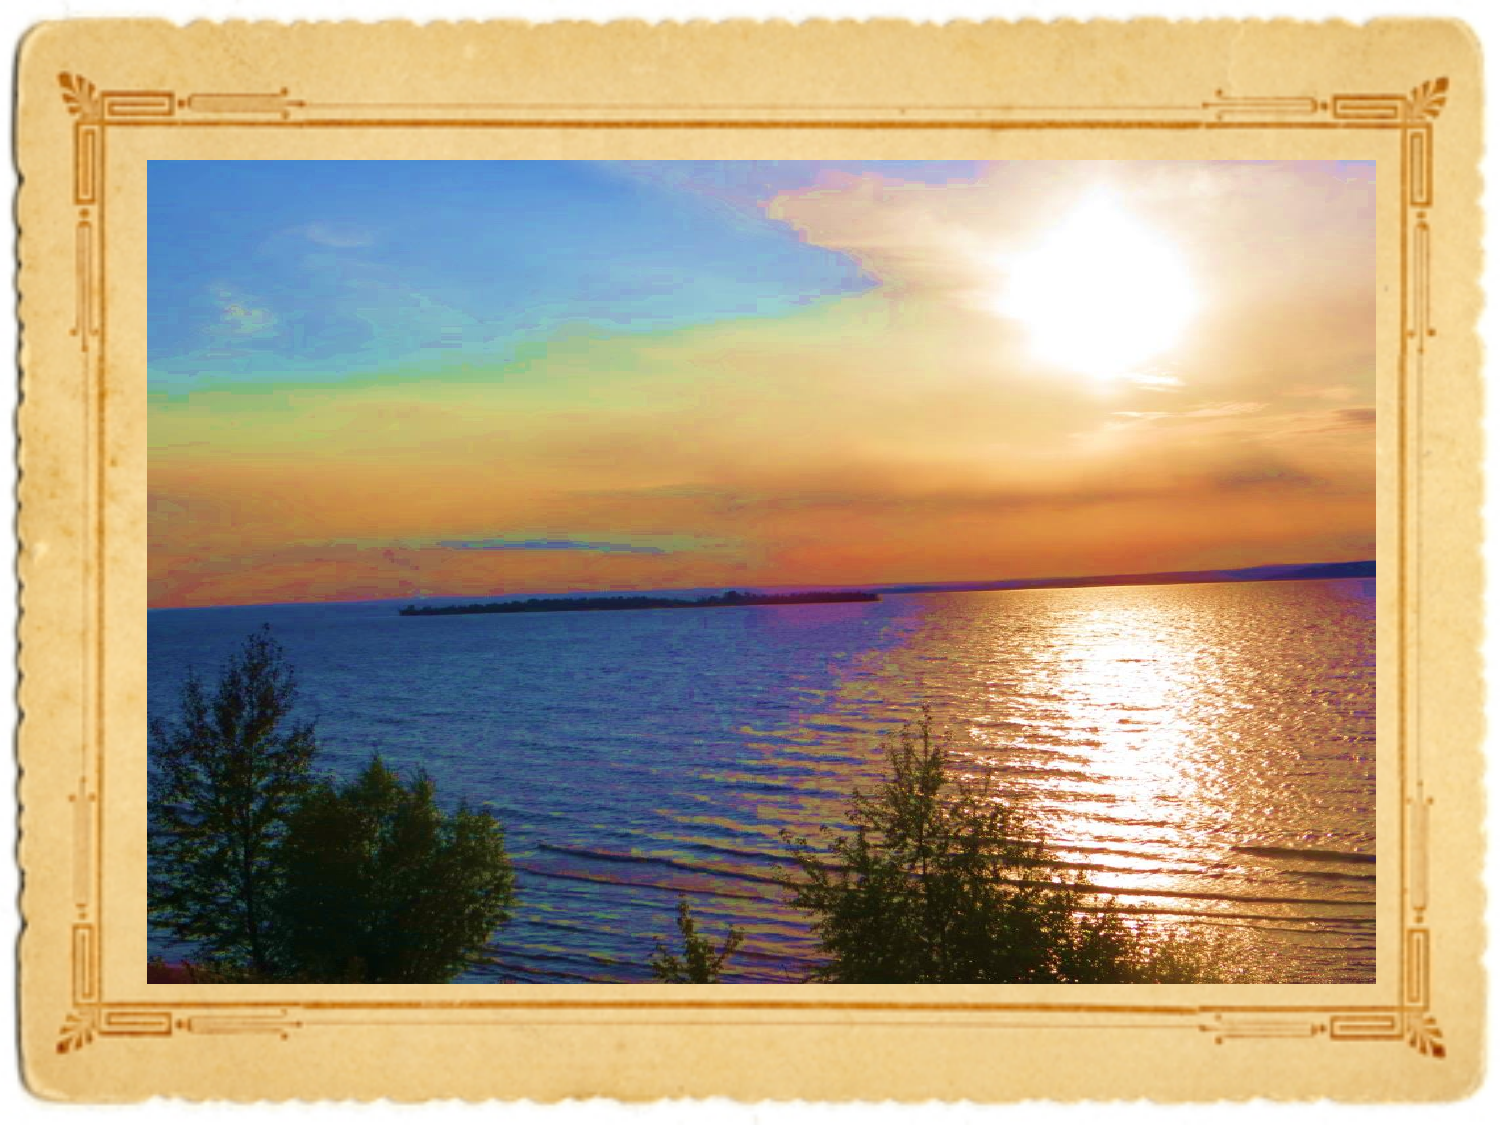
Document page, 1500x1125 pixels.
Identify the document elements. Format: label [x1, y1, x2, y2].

list [147, 160, 1377, 985]
picture [0, 0, 1500, 1125]
